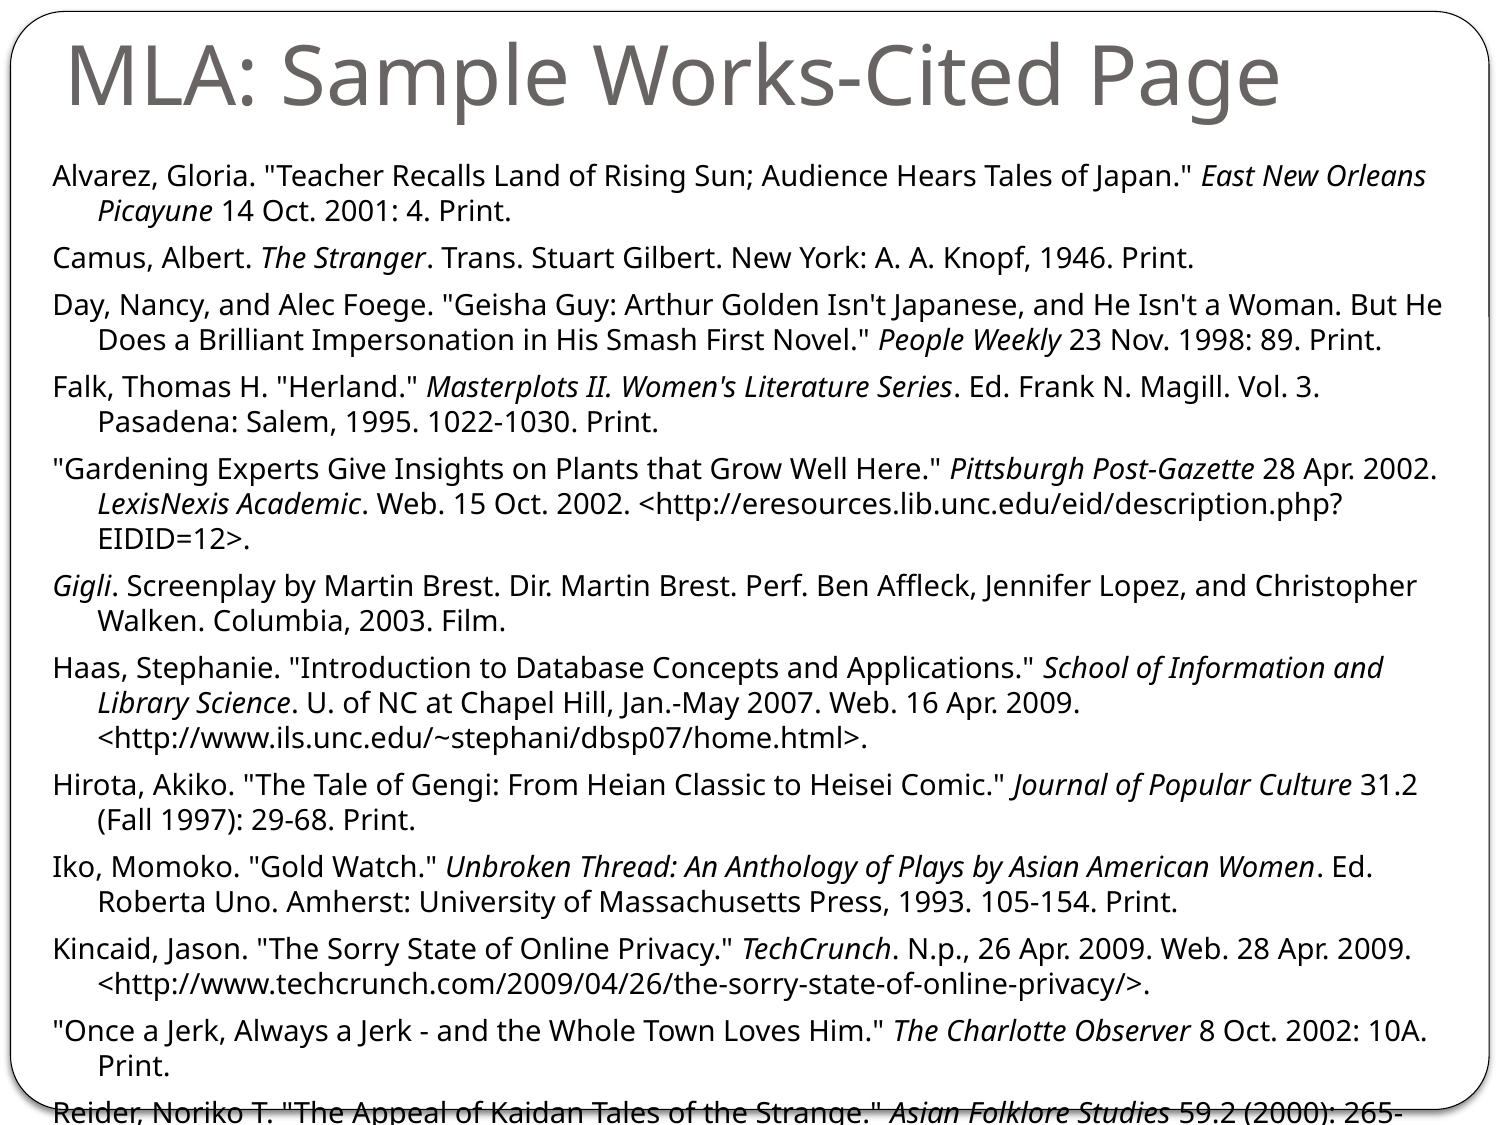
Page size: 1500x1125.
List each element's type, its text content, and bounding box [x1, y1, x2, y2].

title MLA: Sample Works-Cited Page [50, 0, 1425, 138]
list Alvarez, Gloria. "Teacher Recalls Land of Rising Sun; Audience Hears Tales of Japan." East New Orleans Picayune 14 Oct. 2001: 4. Print. Camus, Albert. The Stranger. Trans. Stuart Gilbert. New York: A. A. Knopf, 1946. Print. Day, Nancy, and Alec Foege. "Geisha Guy: Arthur Golden Isn't Japanese, and He Isn't a Woman. But He Does a Brilliant Impersonation in His Smash First Novel." People Weekly 23 Nov. 1998: 89. Print. Falk, Thomas H. "Herland." Masterplots II. Women's Literature Series. Ed. Frank N. Magill. Vol. 3. Pasadena: Salem, 1995. 1022-1030. Print. "Gardening Experts Give Insights on Plants that Grow Well Here." Pittsburgh Post-Gazette 28 Apr. 2002. LexisNexis Academic. Web. 15 Oct. 2002. <http://eresources.lib.unc.edu/eid/description.php?EIDID=12>. Gigli. Screenplay by Martin Brest. Dir. Martin Brest. Perf. Ben Affleck, Jennifer Lopez, and Christopher Walken. Columbia, 2003. Film. Haas, Stephanie. "Introduction to Database Concepts and Applications." School of Information and Library Science. U. of NC at Chapel Hill, Jan.-May 2007. Web. 16 Apr. 2009. <http://www.ils.unc.edu/~stephani/dbsp07/home.html>. Hirota, Akiko. "The Tale of Gengi: From Heian Classic to Heisei Comic." Journal of Popular Culture 31.2 (Fall 1997): 29-68. Print. Iko, Momoko. "Gold Watch." Unbroken Thread: An Anthology of Plays by Asian American Women. Ed. Roberta Uno. Amherst: University of Massachusetts Press, 1993. 105-154. Print. Kincaid, Jason. "The Sorry State of Online Privacy." TechCrunch. N.p., 26 Apr. 2009. Web. 28 Apr. 2009. <http://www.techcrunch.com/2009/04/26/the-sorry-state-of-online-privacy/>. "Once a Jerk, Always a Jerk - and the Whole Town Loves Him." The Charlotte Observer 8 Oct. 2002: 10A. Print. Reider, Noriko T. "The Appeal of Kaidan Tales of the Strange." Asian Folklore Studies 59.2 (2000): 265-284. Academic Search Premier. Web. 6 Feb. 2002. <http://eresources.lib.unc.edu/eid/description.php?resourceID=1265>. Willett, Perry, ed. Victorian Women Writers Project. Indiana U., Apr. 1997. Web. 16 Apr. 2009. <http://www.indiana.edu/~letrs/vwwp/>. [37, 149, 1463, 1100]
